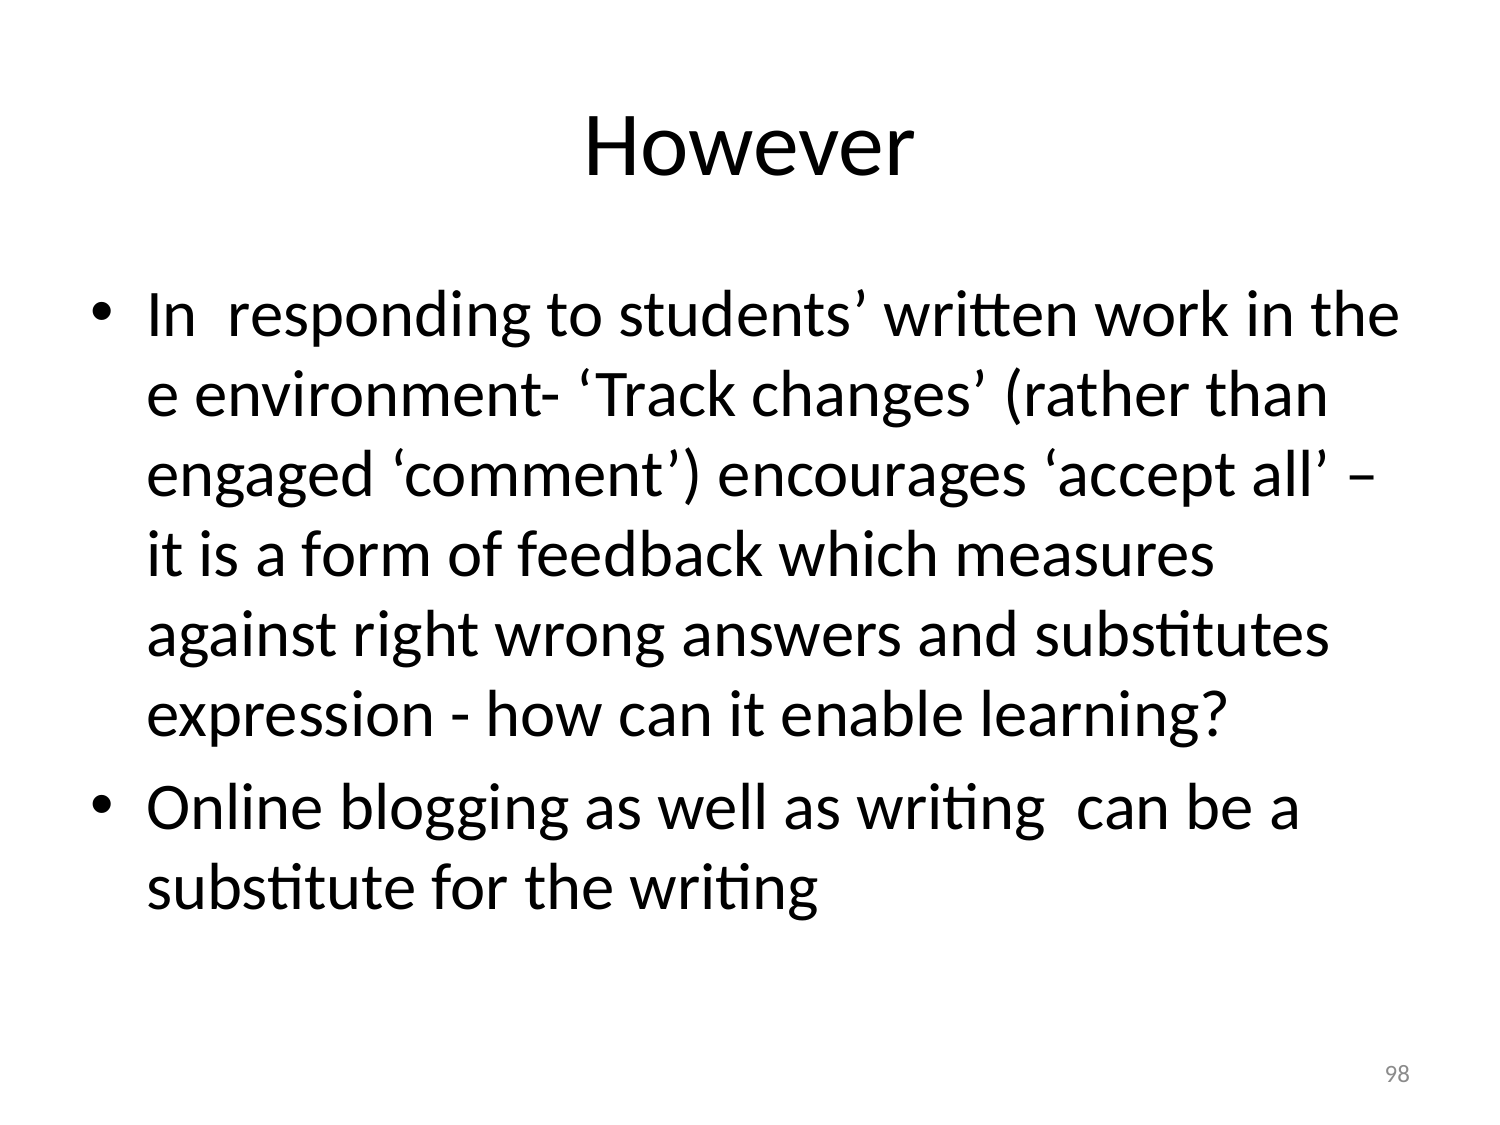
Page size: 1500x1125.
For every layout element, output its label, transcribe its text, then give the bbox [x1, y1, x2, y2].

title However [75, 45, 1425, 233]
list In responding to students’ written work in the e environment- ‘Track changes’ (rather than engaged ‘comment’) encourages ‘accept all’ – it is a form of feedback which measures against right wrong answers and substitutes expression - how can it enable learning? Online blogging as well as writing can be a substitute for the writing [75, 262, 1425, 1005]
slide_number 98 [1074, 1042, 1425, 1103]
